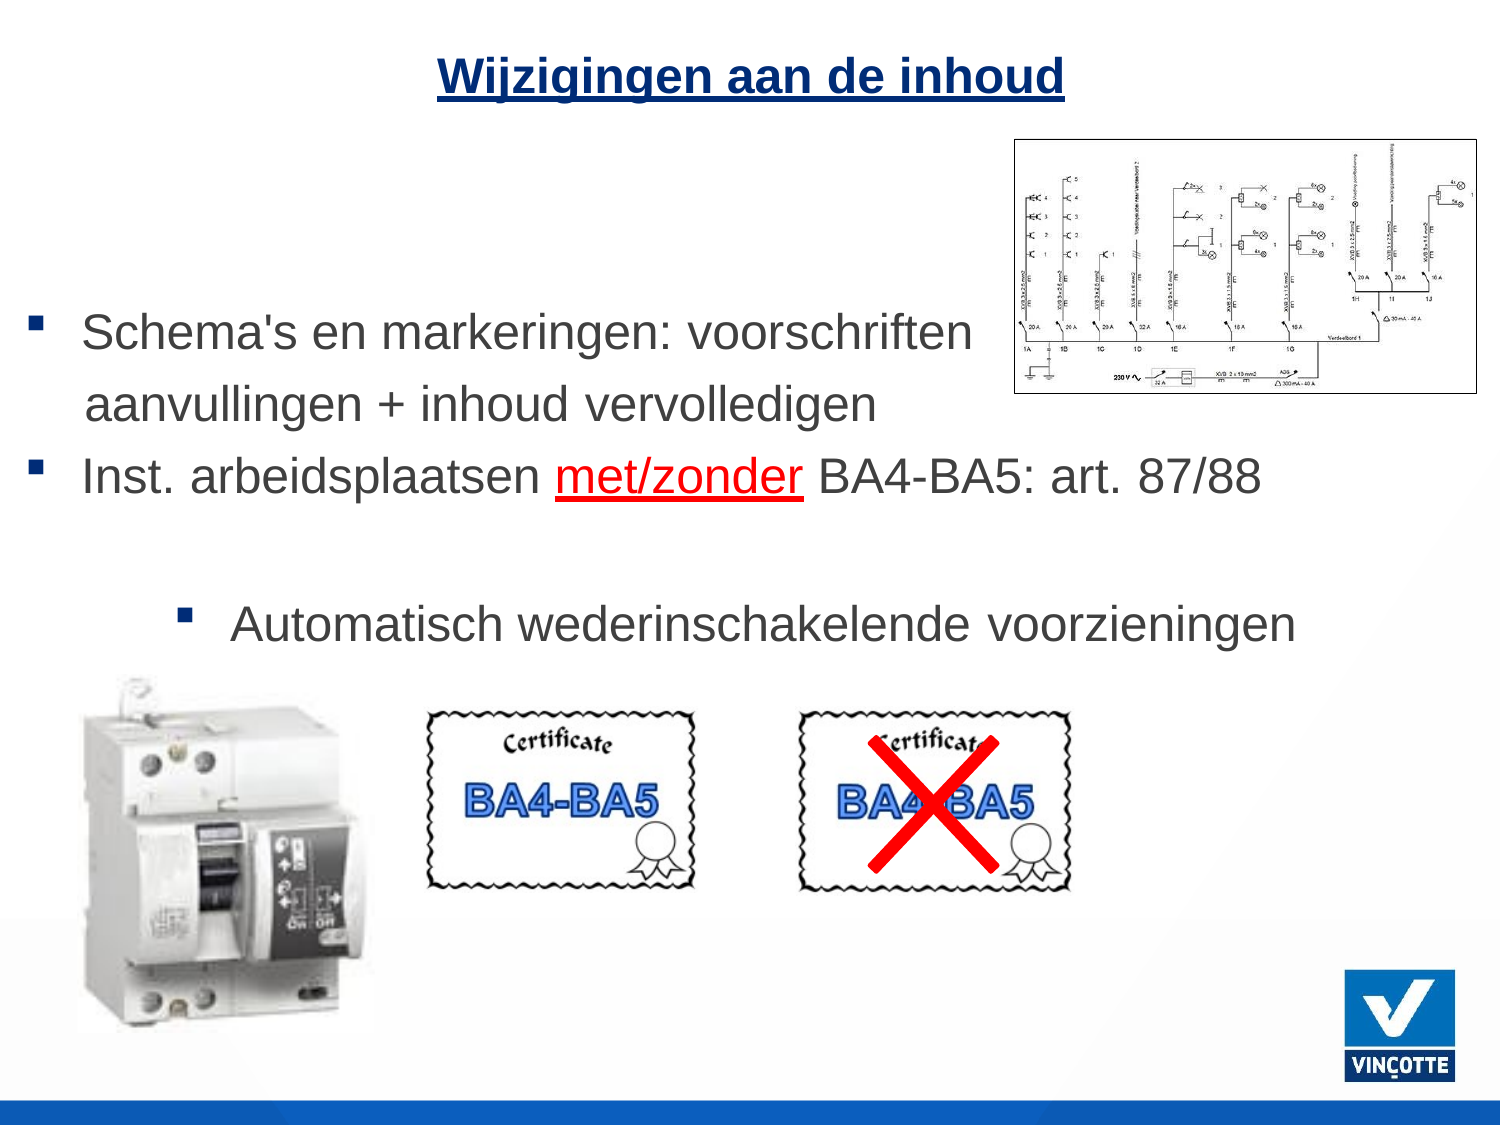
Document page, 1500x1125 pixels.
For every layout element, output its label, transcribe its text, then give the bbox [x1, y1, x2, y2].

text_box Schema's en markeringen: voorschriften aanvullingen + inhoud vervolledigen Inst. arbeidsplaatsen met/zonder BA4-BA5: art. 87/88 Automatisch wederinschakelende voorzieningen [22, 285, 1304, 652]
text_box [77, 673, 1075, 1033]
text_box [1013, 138, 1477, 394]
picture [0, 449, 1500, 1125]
title Wijzigingen aan de inhoud [435, 41, 1069, 232]
